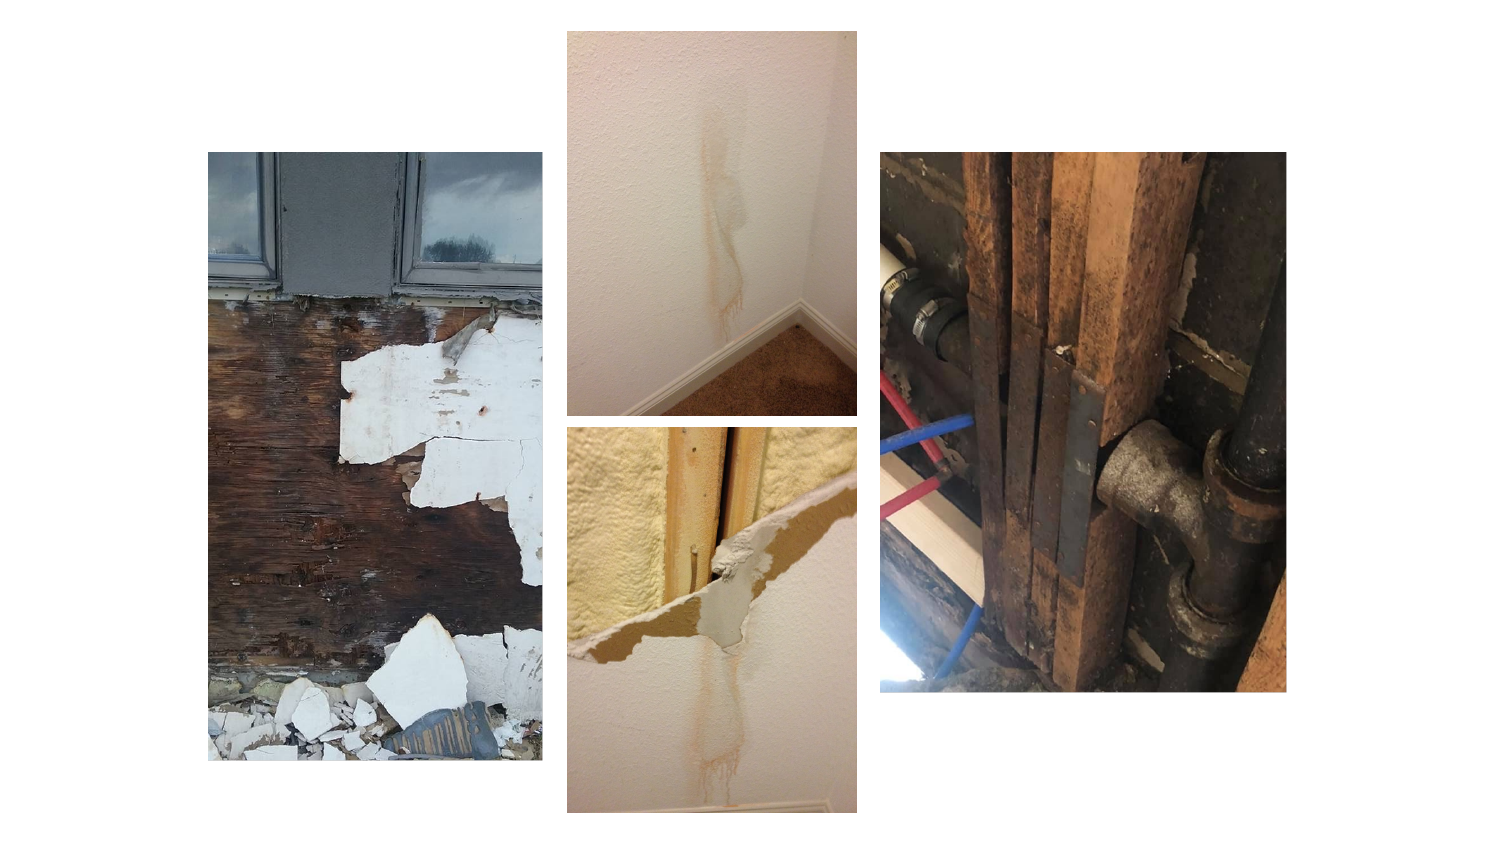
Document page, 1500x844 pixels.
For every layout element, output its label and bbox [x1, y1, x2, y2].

picture [567, 427, 857, 813]
picture [207, 152, 543, 761]
picture [880, 152, 1287, 693]
picture [567, 30, 857, 417]
